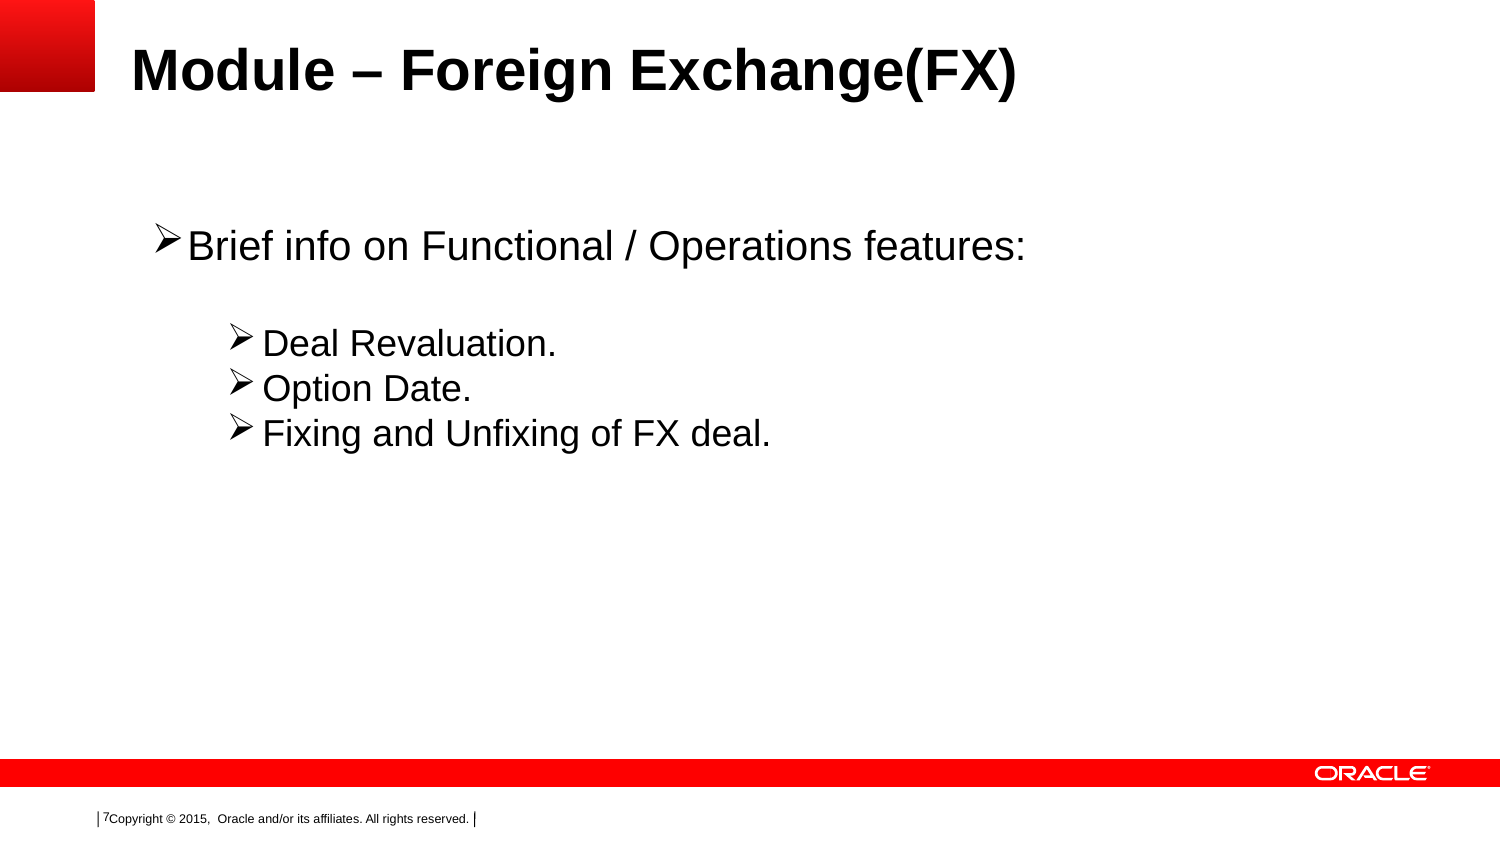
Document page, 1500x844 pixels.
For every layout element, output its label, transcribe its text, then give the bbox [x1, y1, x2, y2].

title Module – Foreign Exchange(FX) [131, 40, 1482, 107]
text_box Brief info on Functional / Operations features: Deal Revaluation. Option Date. Fixing and Unfixing of FX deal. [97, 211, 1430, 637]
picture [0, 759, 1500, 787]
